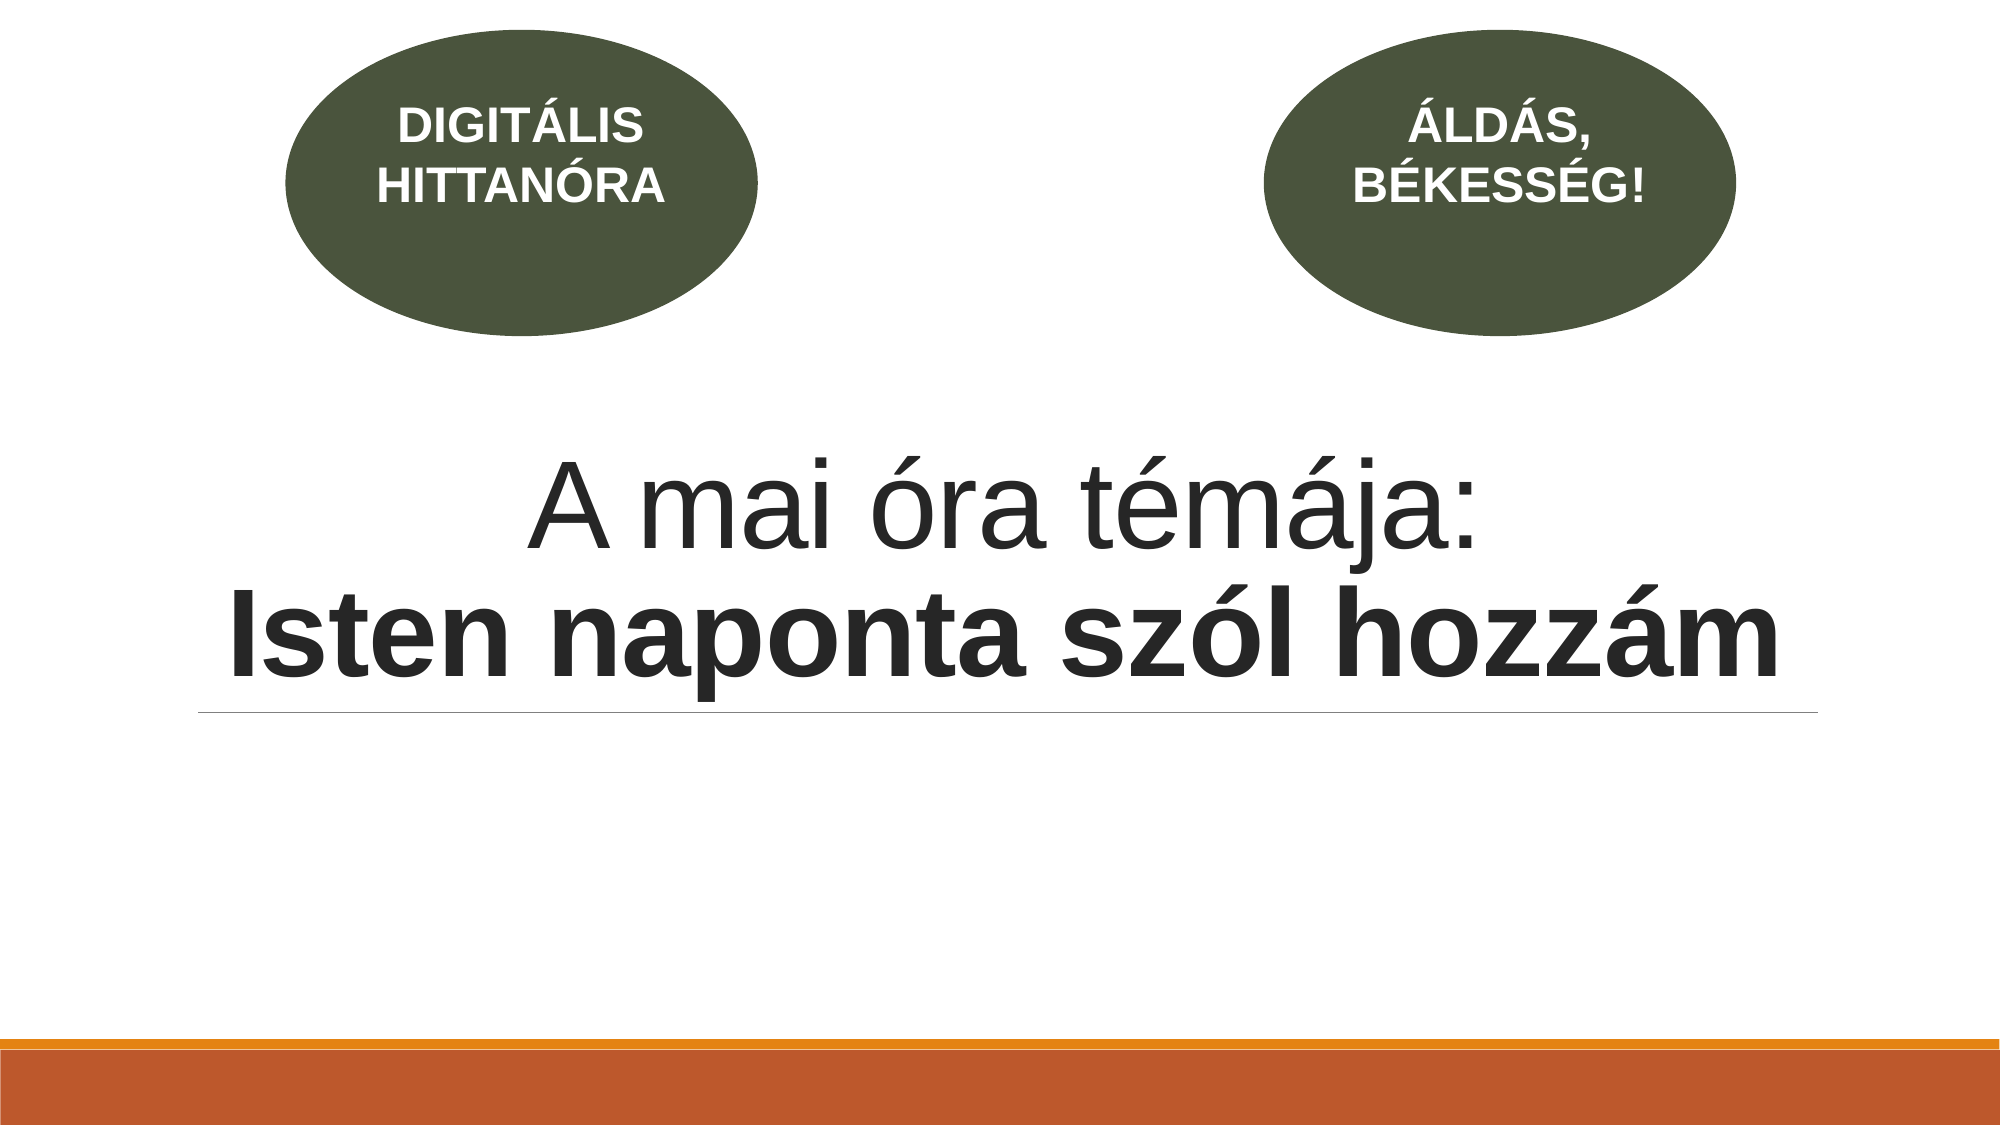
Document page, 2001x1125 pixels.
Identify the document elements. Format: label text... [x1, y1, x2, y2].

title A mai óra témája: Isten naponta szól hozzám [180, 124, 1830, 710]
text_box ÁLDÁS, BÉKESSÉG! [1262, 28, 1738, 338]
text_box DIGITÁLIS HITTANÓRA [284, 28, 760, 338]
